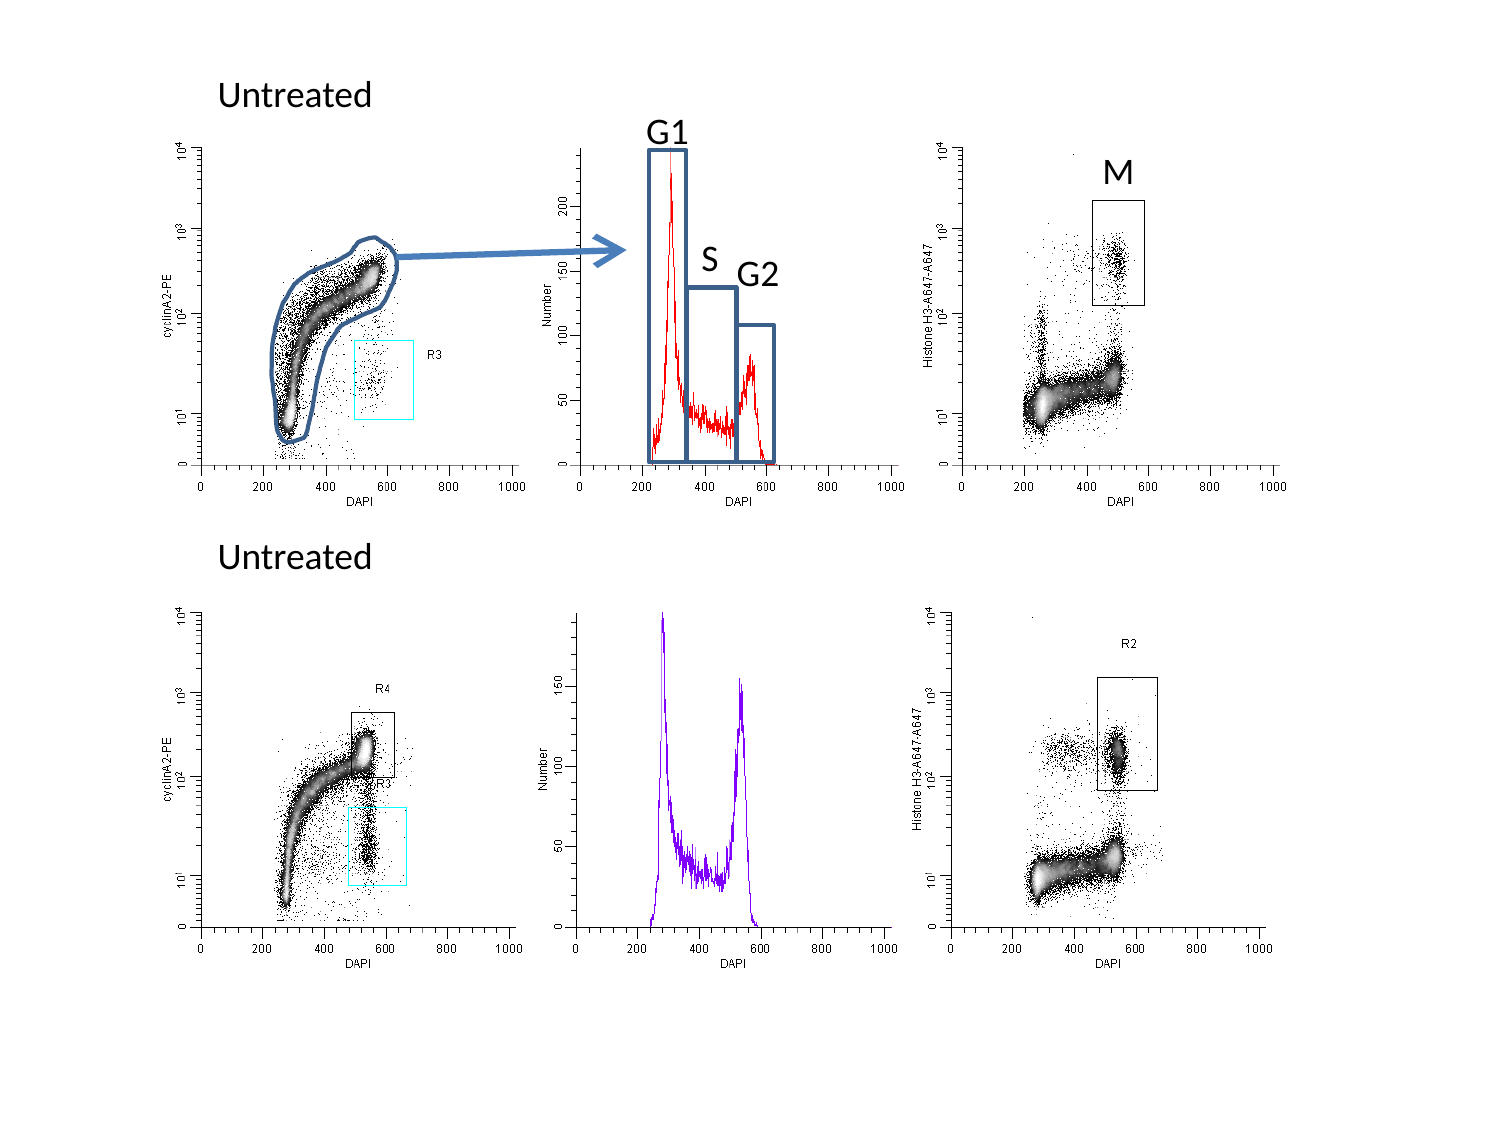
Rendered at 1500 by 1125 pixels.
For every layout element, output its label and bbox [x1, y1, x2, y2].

text_box [151, 62, 1288, 976]
